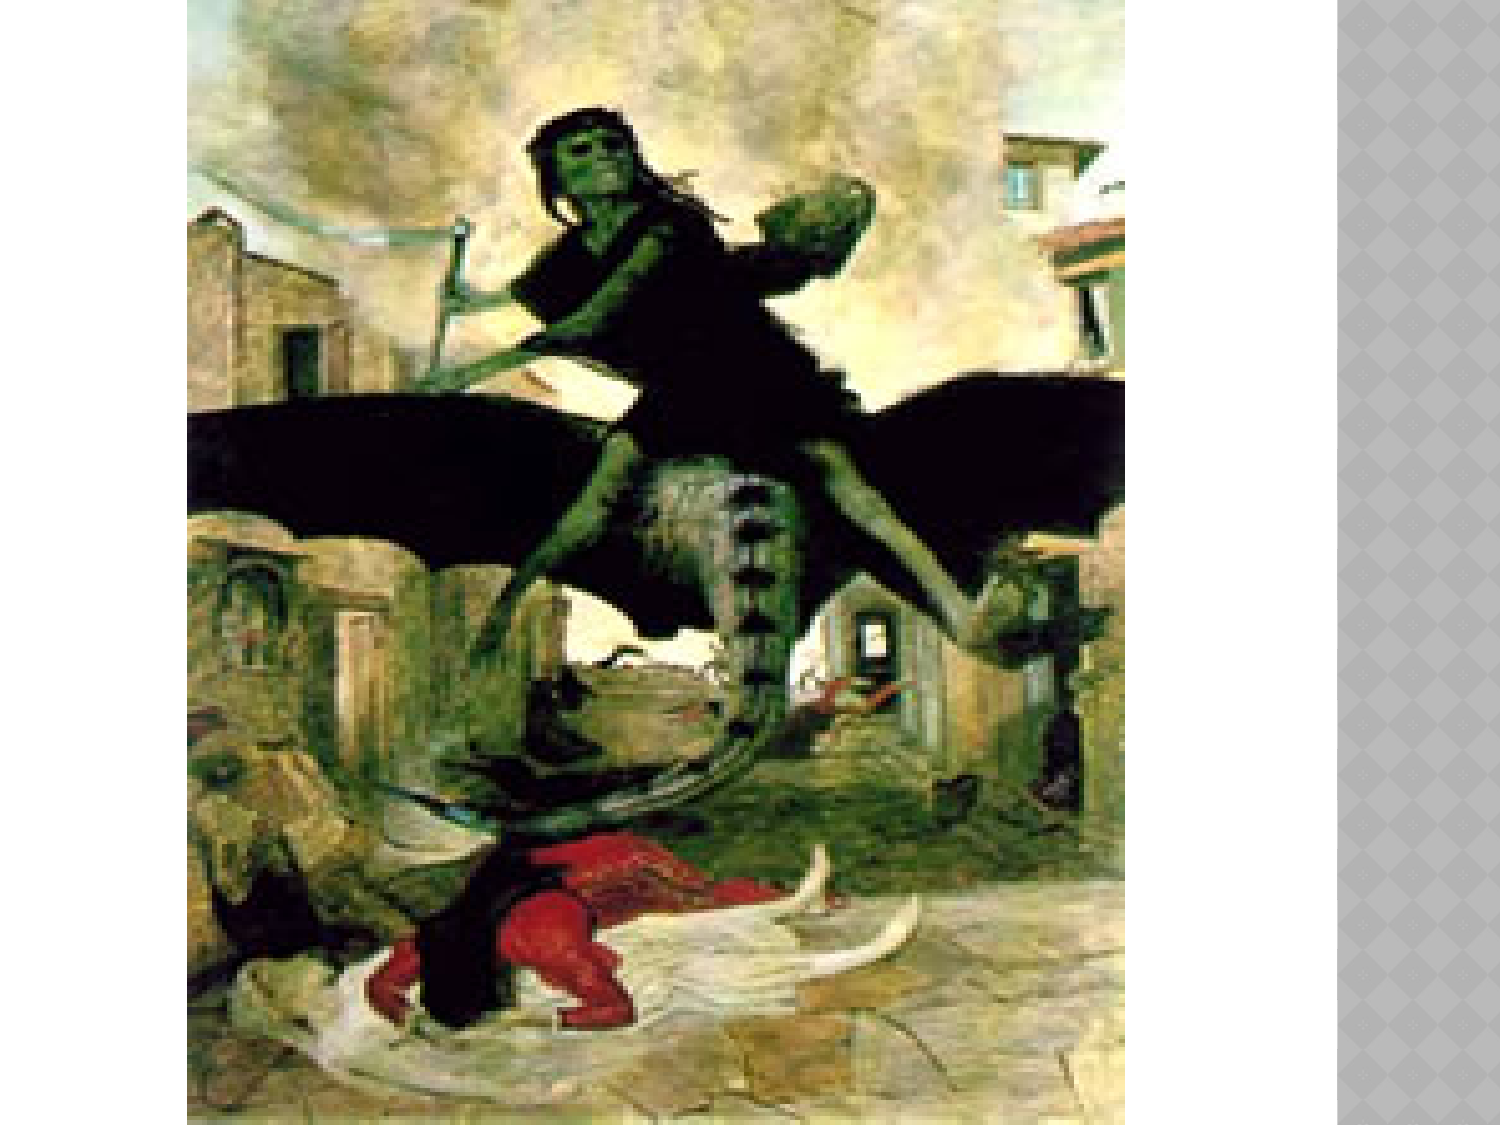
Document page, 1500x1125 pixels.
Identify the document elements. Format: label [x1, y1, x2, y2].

picture [187, 0, 1126, 1125]
